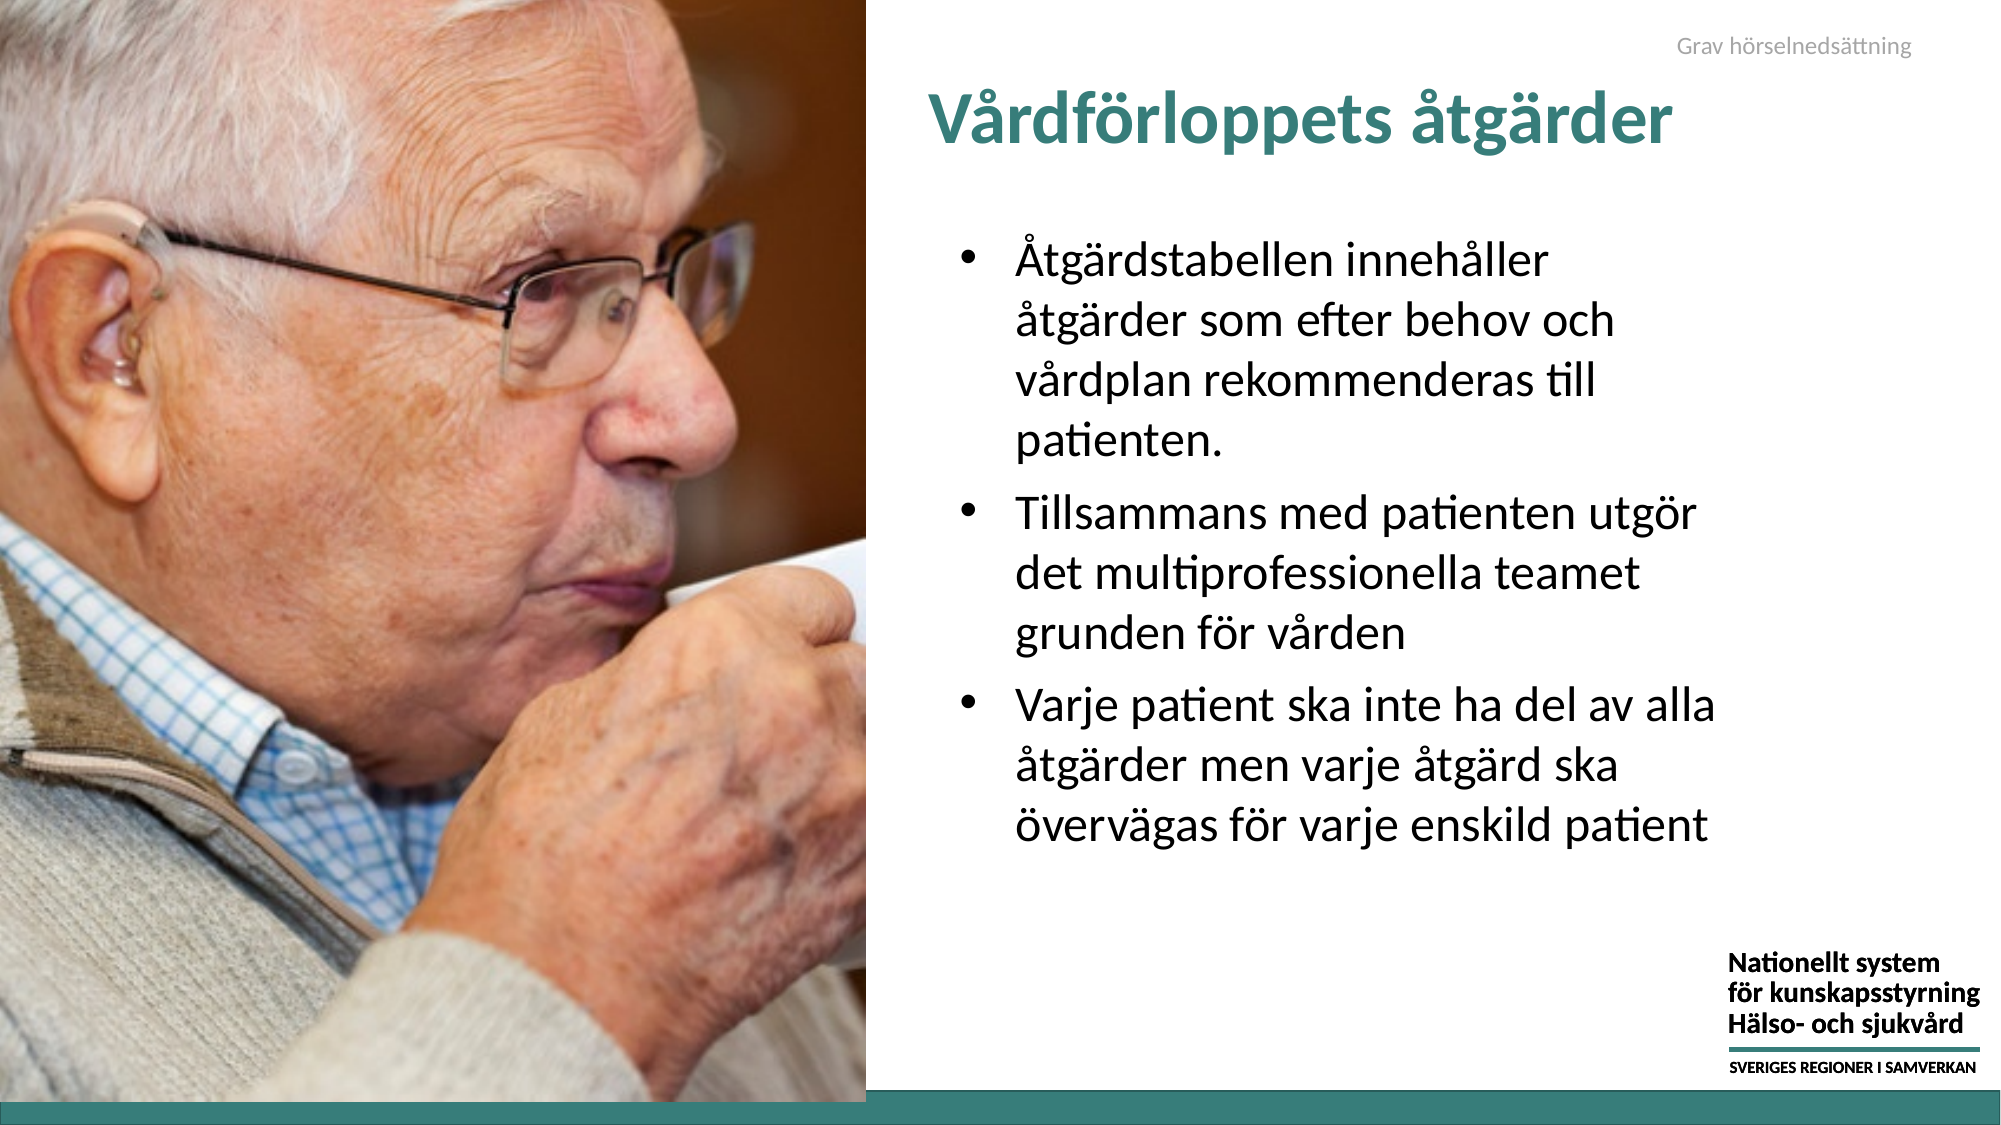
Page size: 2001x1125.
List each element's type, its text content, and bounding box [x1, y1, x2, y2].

picture [0, 0, 866, 1102]
list Åtgärdstabellen innehåller åtgärder som efter behov och vårdplan rekommenderas till patienten. Tillsammans med patienten utgör det multiprofessionella teamet grunden för vården Varje patient ska inte ha del av alla åtgärder men varje åtgärd ska övervägas för varje enskild patient [944, 219, 1744, 906]
text_box Grav hörselnedsättning [1662, 22, 1945, 67]
title Vårdförloppets åtgärder [913, 67, 1752, 168]
